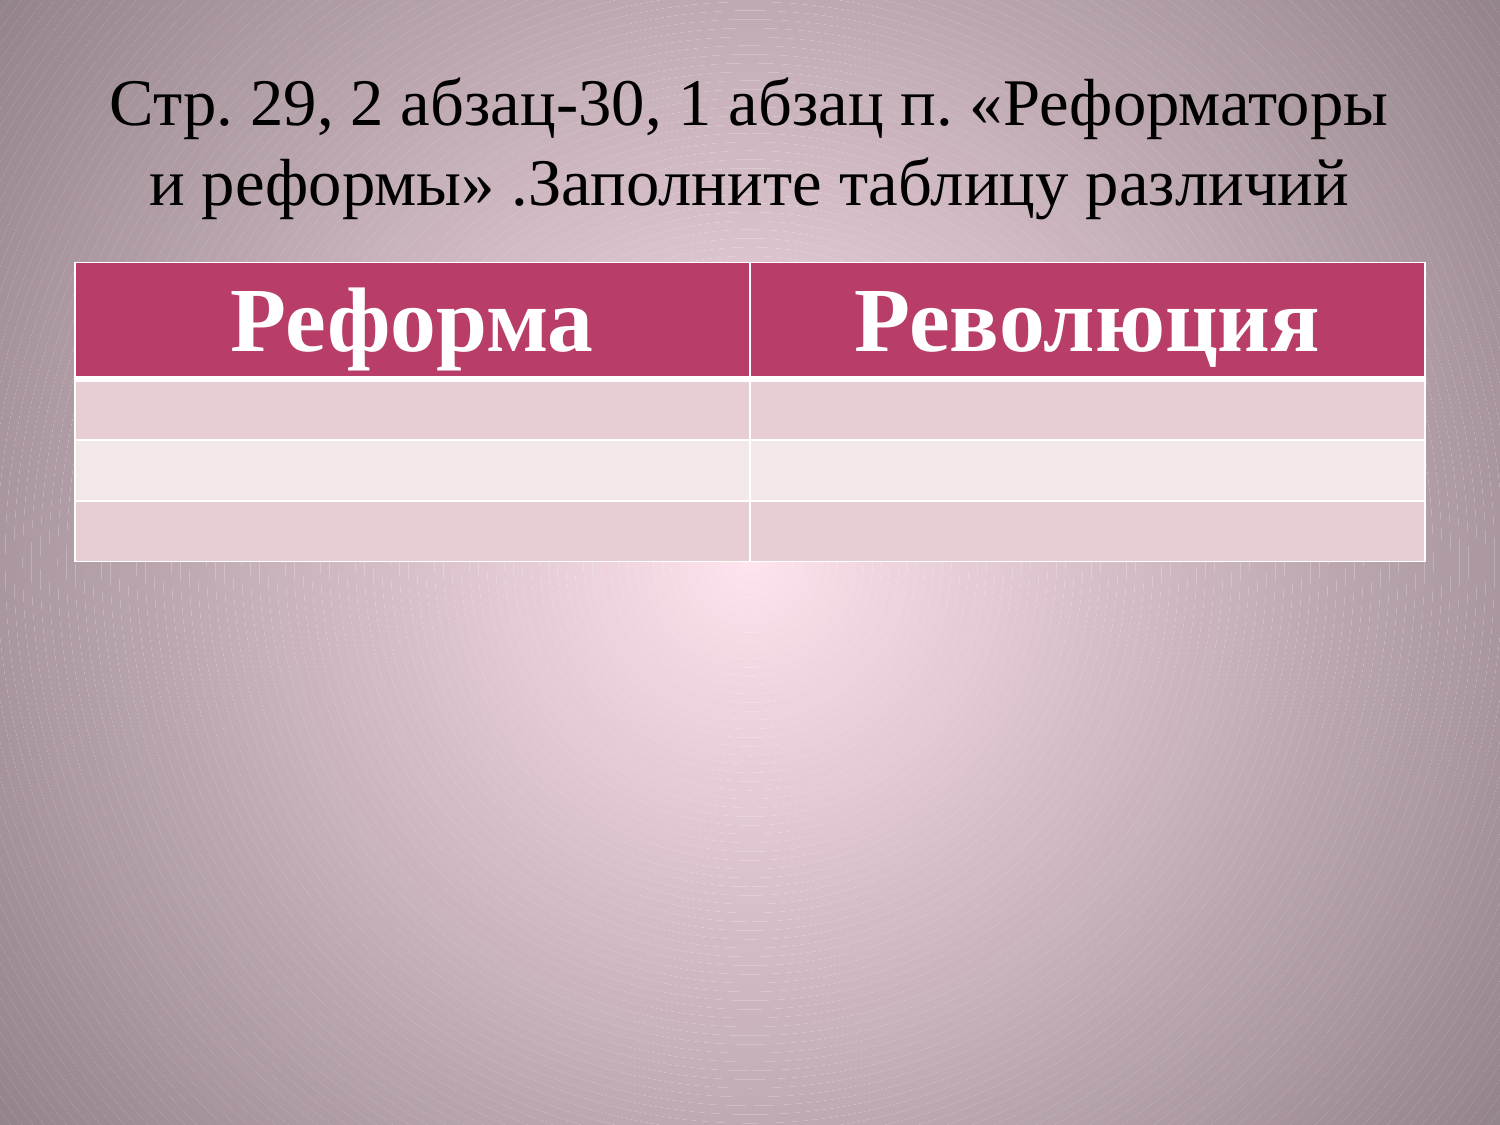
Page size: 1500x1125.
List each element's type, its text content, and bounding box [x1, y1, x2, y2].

table_header Революция [751, 263, 1424, 376]
table_header Реформа [76, 263, 749, 376]
title Стр. 29, 2 абзац-30, 1 абзац п. «Реформаторы и реформы» .Заполните таблицу различий [75, 45, 1425, 233]
table_cell [76, 502, 749, 561]
table_cell [751, 382, 1424, 439]
table_cell [76, 382, 749, 439]
table_cell [751, 441, 1424, 500]
table_cell [751, 502, 1424, 561]
table_cell [76, 441, 749, 500]
